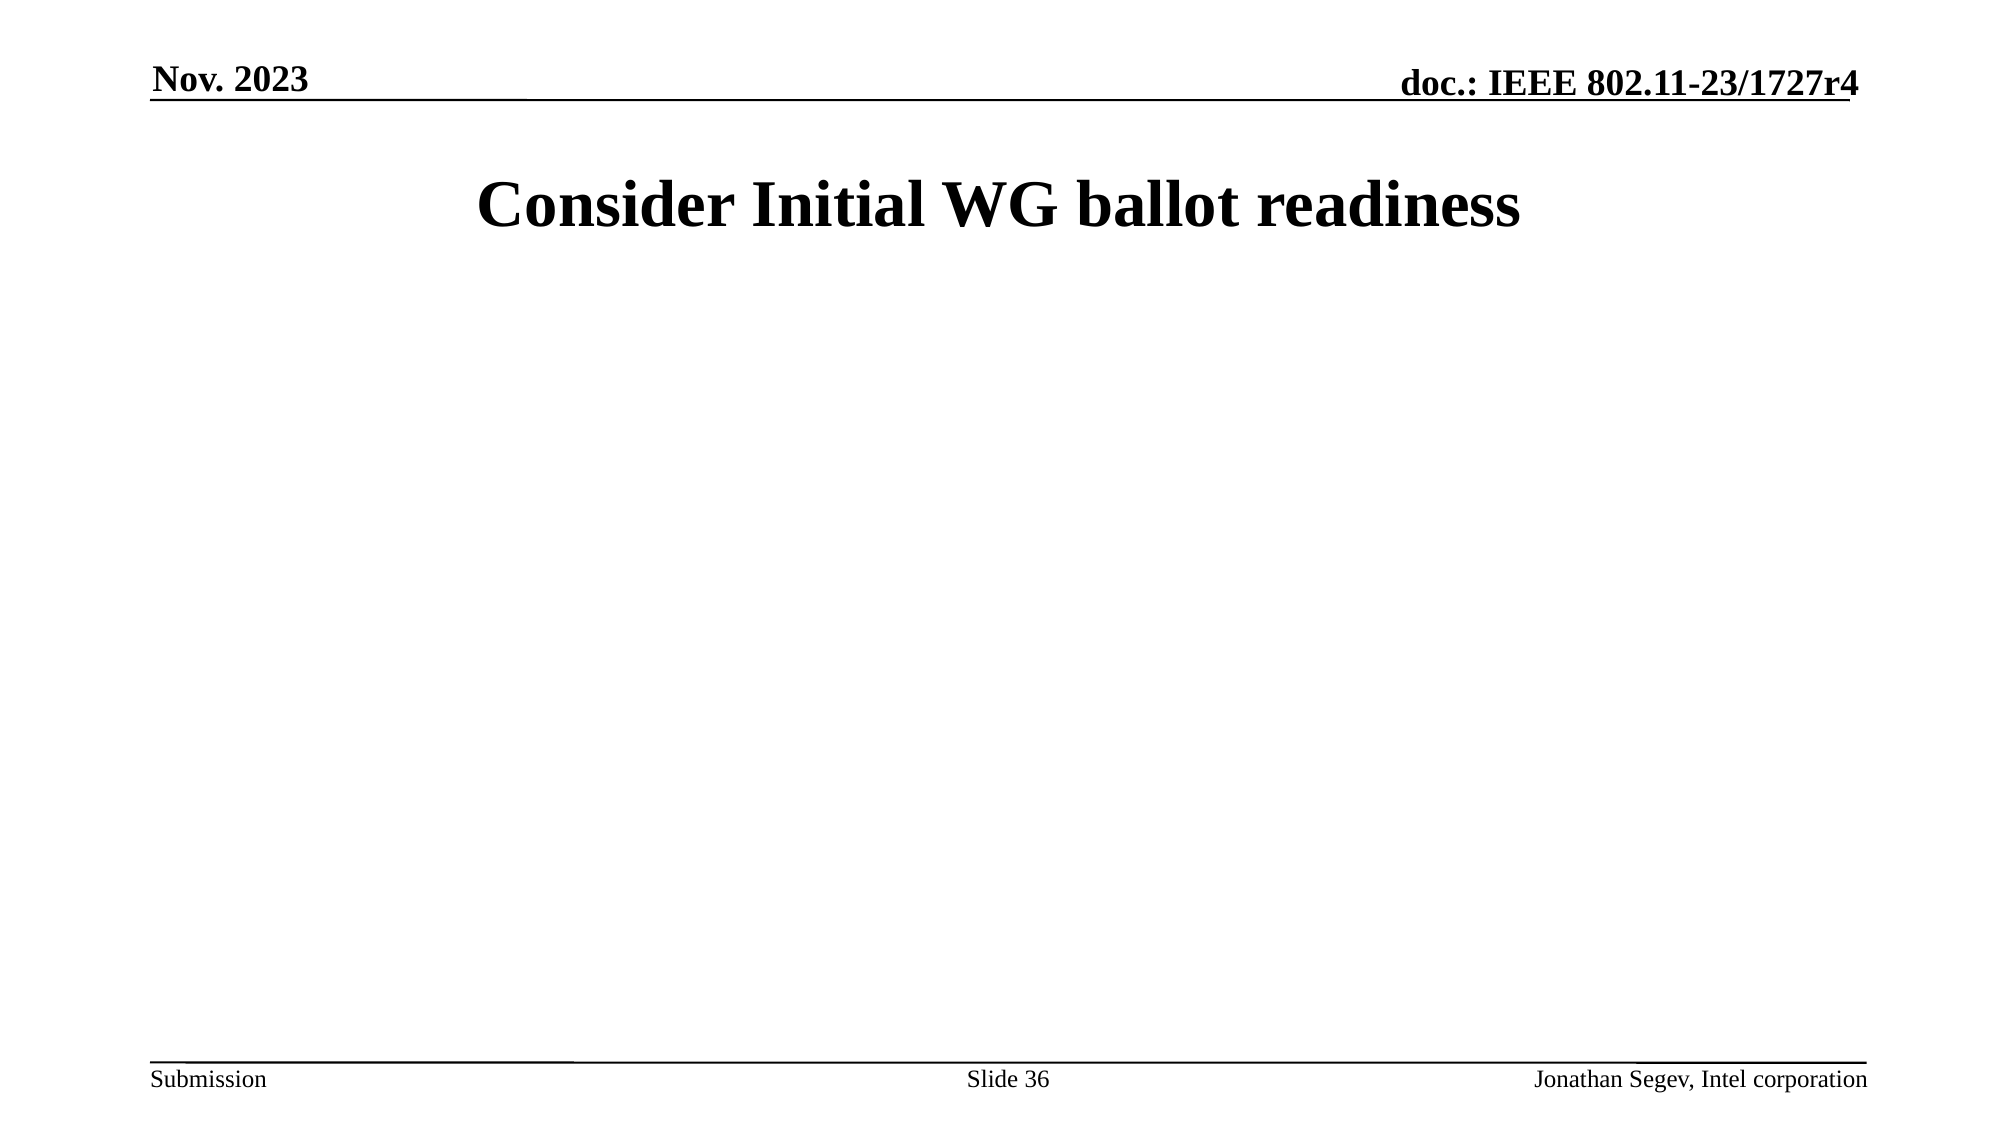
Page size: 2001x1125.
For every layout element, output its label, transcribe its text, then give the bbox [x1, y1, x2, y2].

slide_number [152, 54, 563, 100]
slide_number Slide 36 [950, 1061, 1067, 1123]
footer Jonathan Segev, Intel corporation [1171, 1061, 1869, 1093]
title Consider Initial WG ballot readiness [149, 112, 1850, 288]
